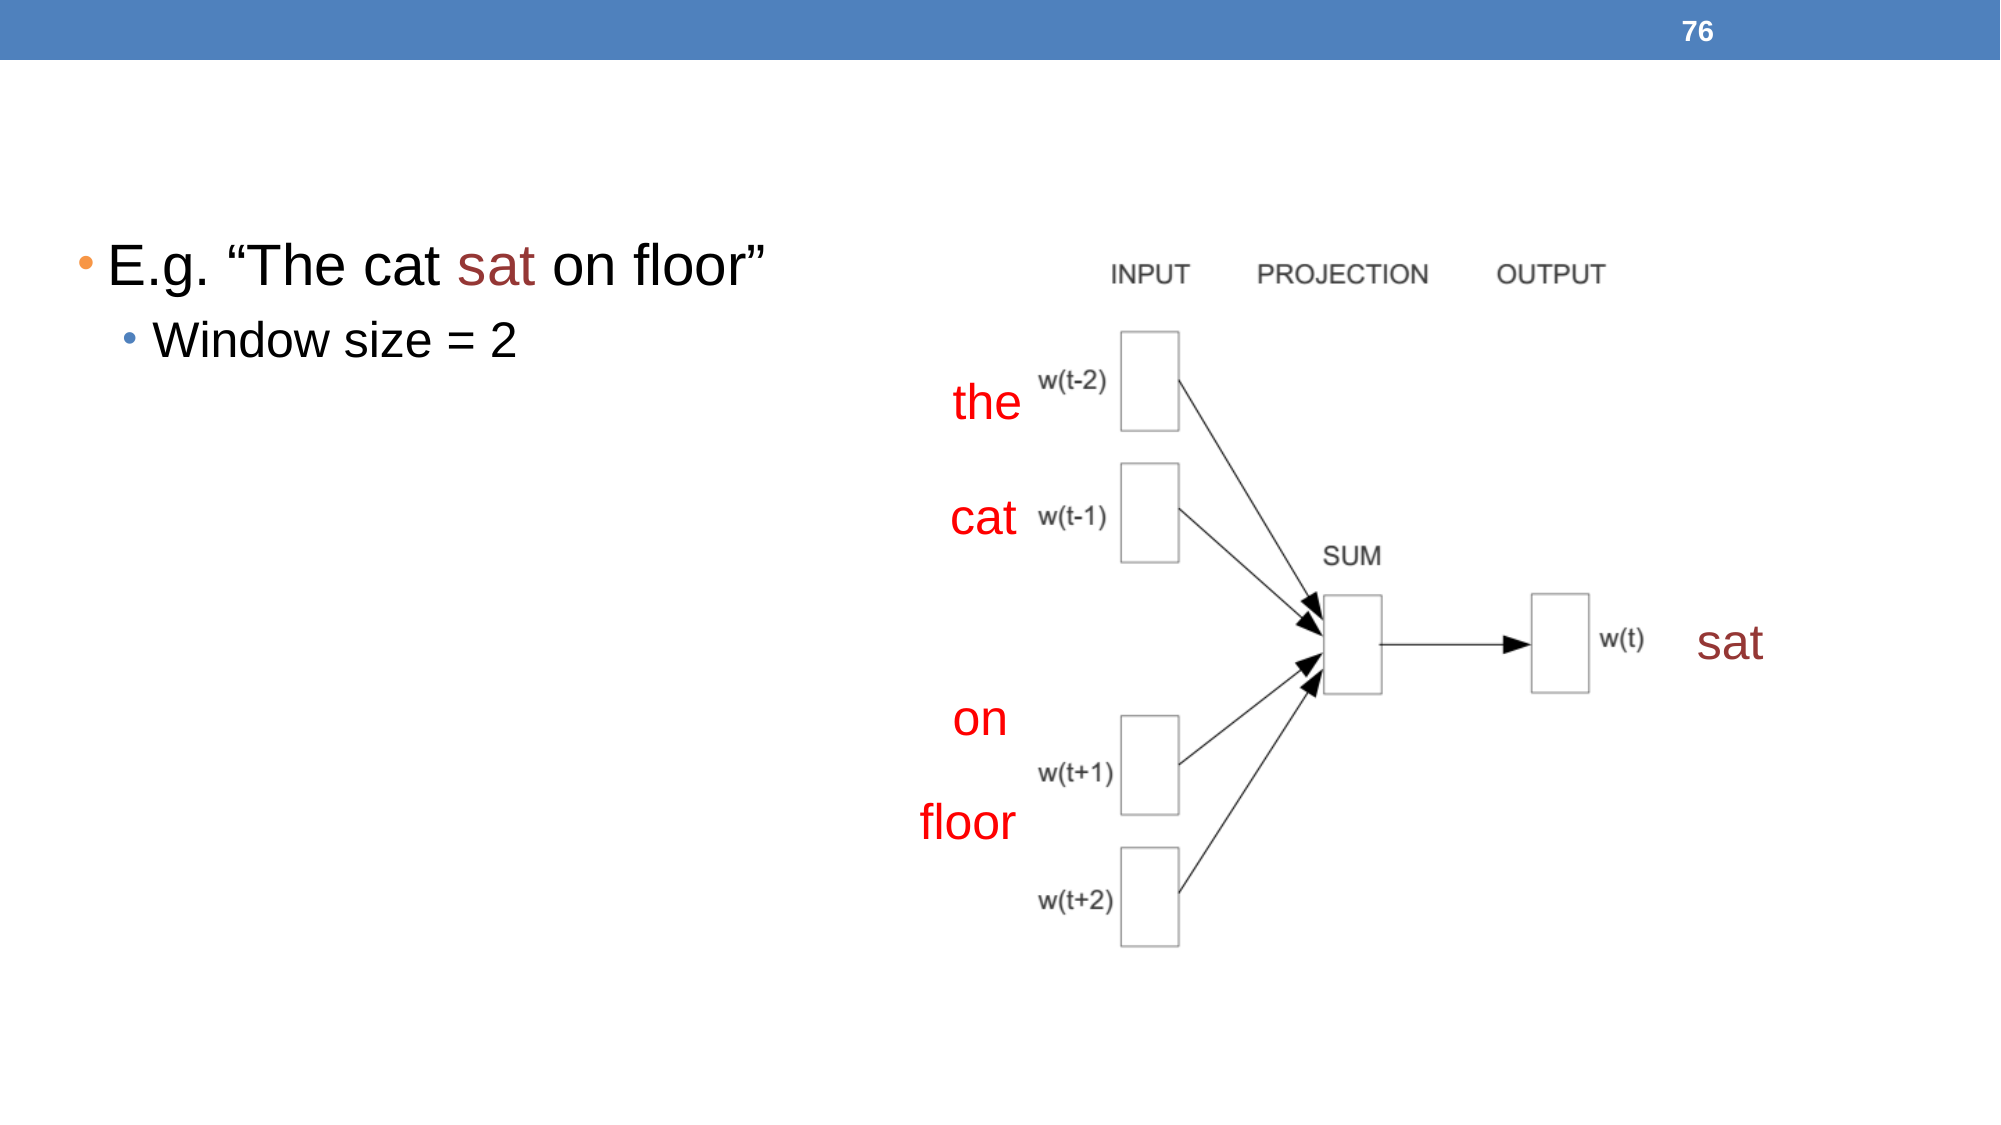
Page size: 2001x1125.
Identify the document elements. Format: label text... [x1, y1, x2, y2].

text_box the [937, 362, 1021, 437]
text_box on [937, 677, 1021, 753]
slide_number 76 [1666, 3, 1900, 57]
picture [1024, 249, 1652, 981]
text_box floor [904, 781, 1021, 857]
list E.g. “The cat sat on floor” Window size = 2 [62, 219, 1738, 1063]
text_box cat [935, 476, 1021, 552]
text_box sat [1682, 601, 1779, 677]
